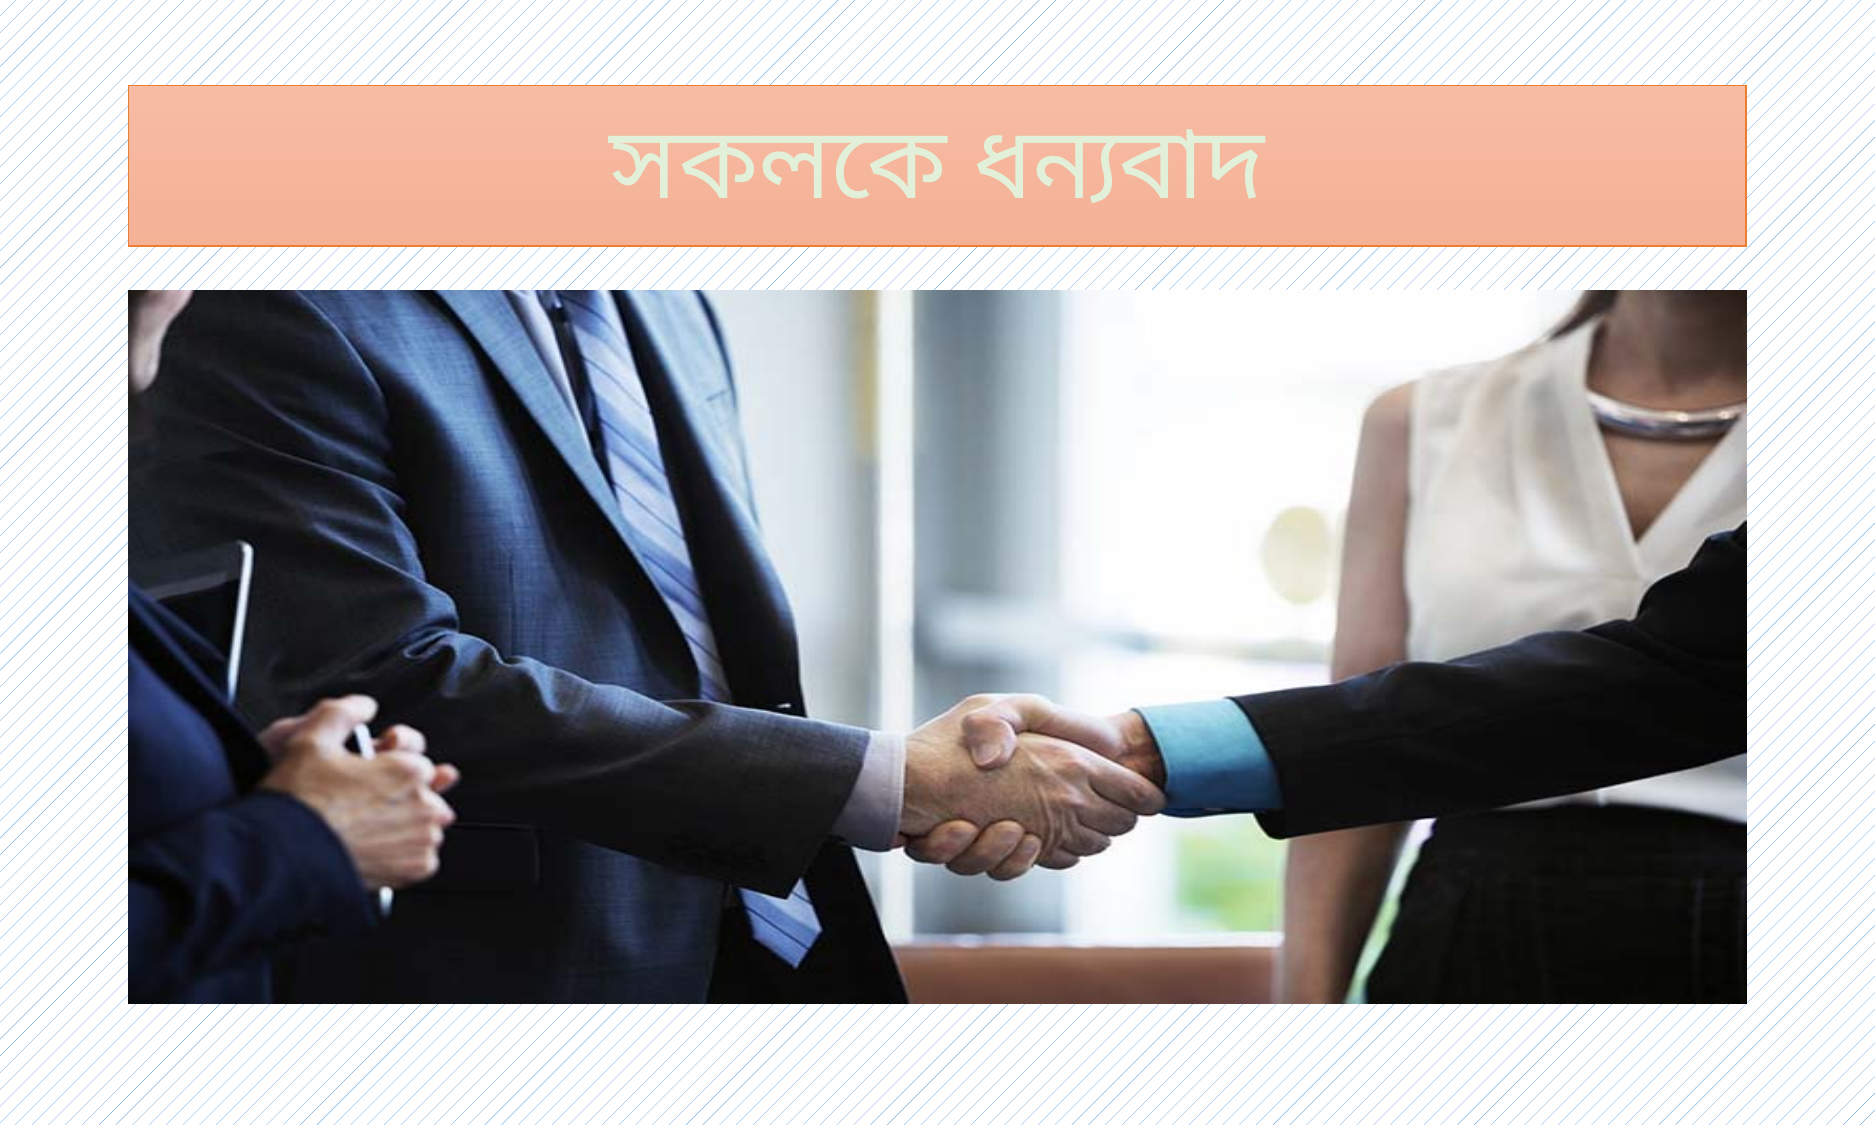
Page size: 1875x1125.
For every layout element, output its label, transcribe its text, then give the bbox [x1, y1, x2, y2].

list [128, 290, 1746, 1004]
title সকলকে ধন্যবাদ [128, 85, 1747, 247]
